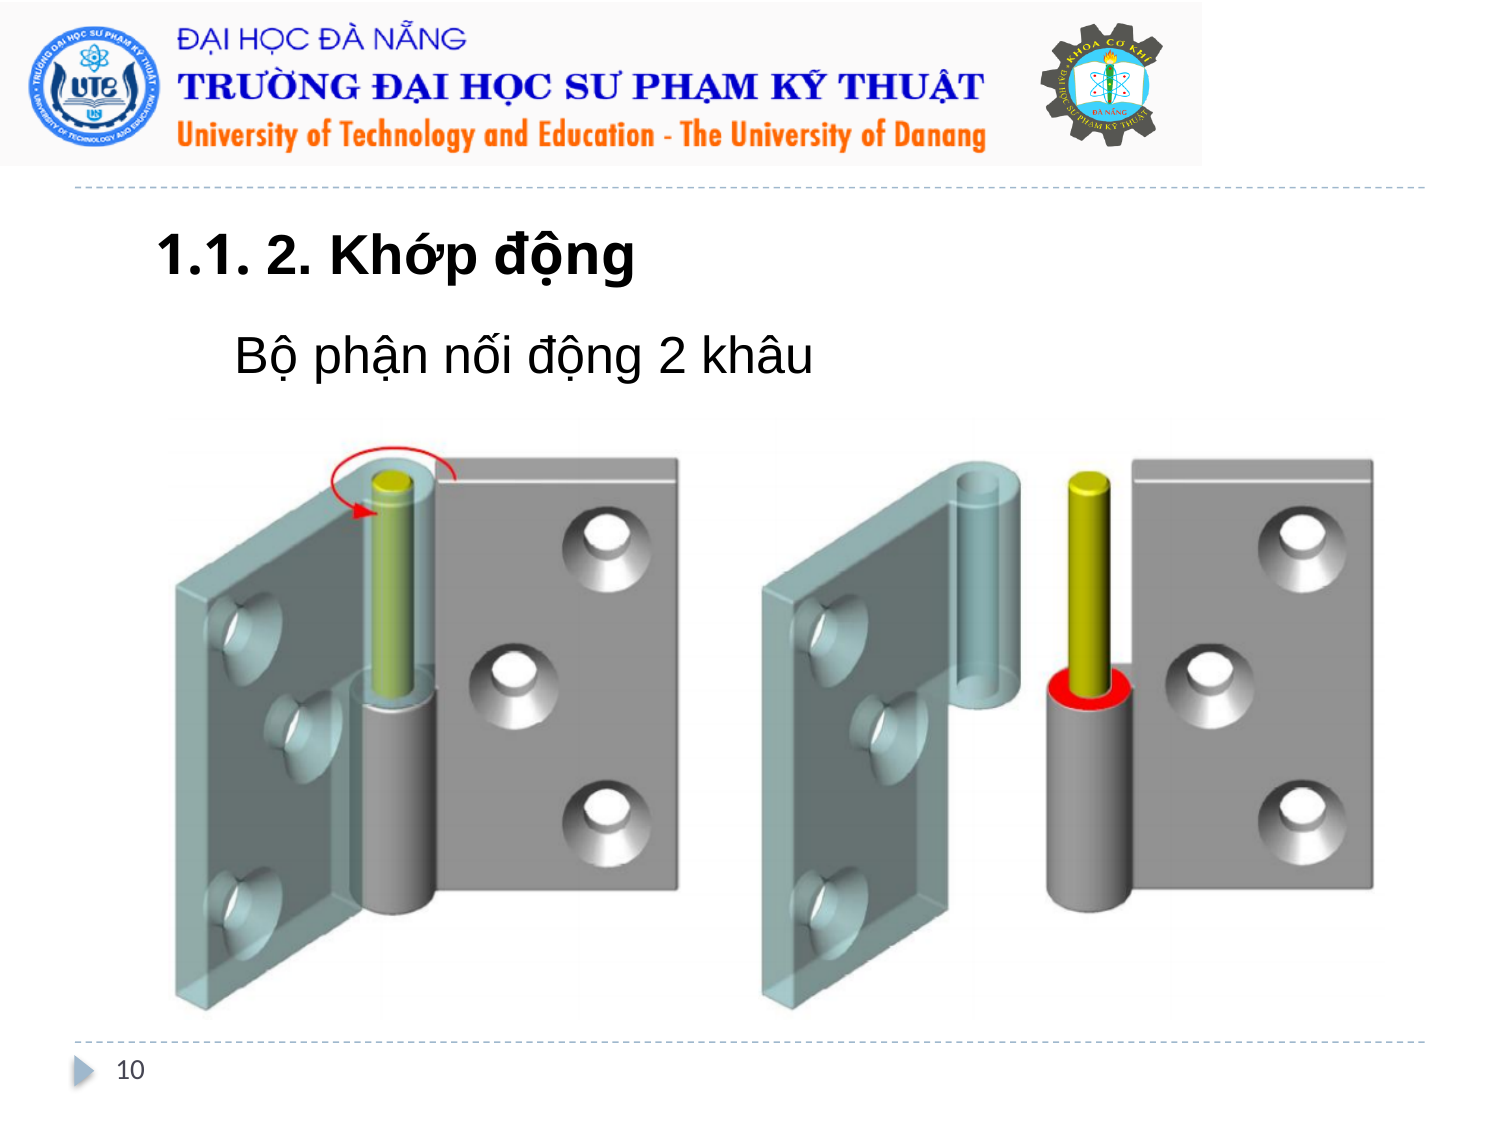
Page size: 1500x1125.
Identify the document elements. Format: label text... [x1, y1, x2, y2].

text_box 1.1. 2. Khớp động [140, 210, 652, 294]
slide_number 10 [100, 1042, 426, 1103]
text_box Bộ phận nối động 2 khâu [220, 321, 861, 393]
picture [117, 417, 1398, 1020]
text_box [0, 0, 1208, 175]
